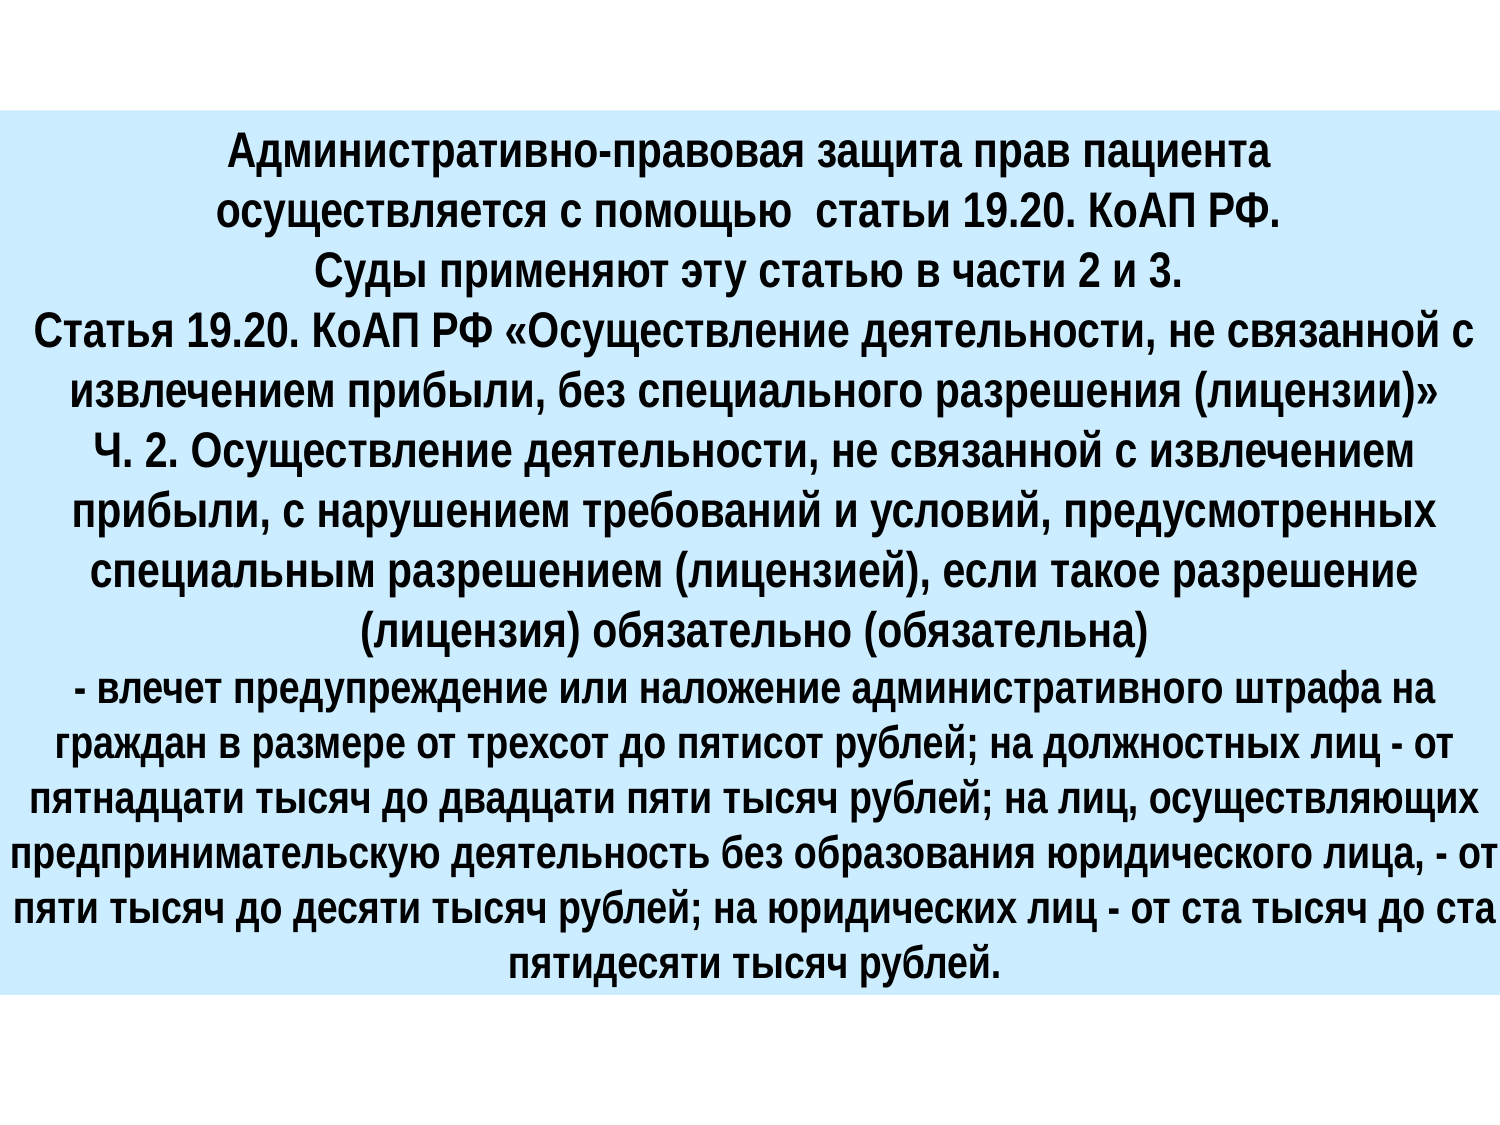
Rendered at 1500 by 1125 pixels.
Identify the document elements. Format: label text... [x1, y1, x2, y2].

text_box Административно-правовая защита прав пациента осуществляется с помощью статьи 19.20. КоАП РФ. Суды применяют эту статью в части 2 и 3. Статья 19.20. КоАП РФ «Осуществление деятельности, не связанной с извлечением прибыли, без специального разрешения (лицензии)» Ч. 2. Осуществление деятельности, не связанной с извлечением прибыли, с нарушением требований и условий, предусмотренных специальным разрешением (лицензией), если такое разрешение (лицензия) обязательно (обязательна) - влечет предупреждение или наложение административного штрафа на граждан в размере от трехсот до пятисот рублей; на должностных лиц - от пятнадцати тысяч до двадцати пяти тысяч рублей; на лиц, осуществляющих предпринимательскую деятельность без образования юридического лица, - от пяти тысяч до десяти тысяч рублей; на юридических лиц - от ста тысяч до ста пятидесяти тысяч рублей. [0, 110, 1500, 995]
